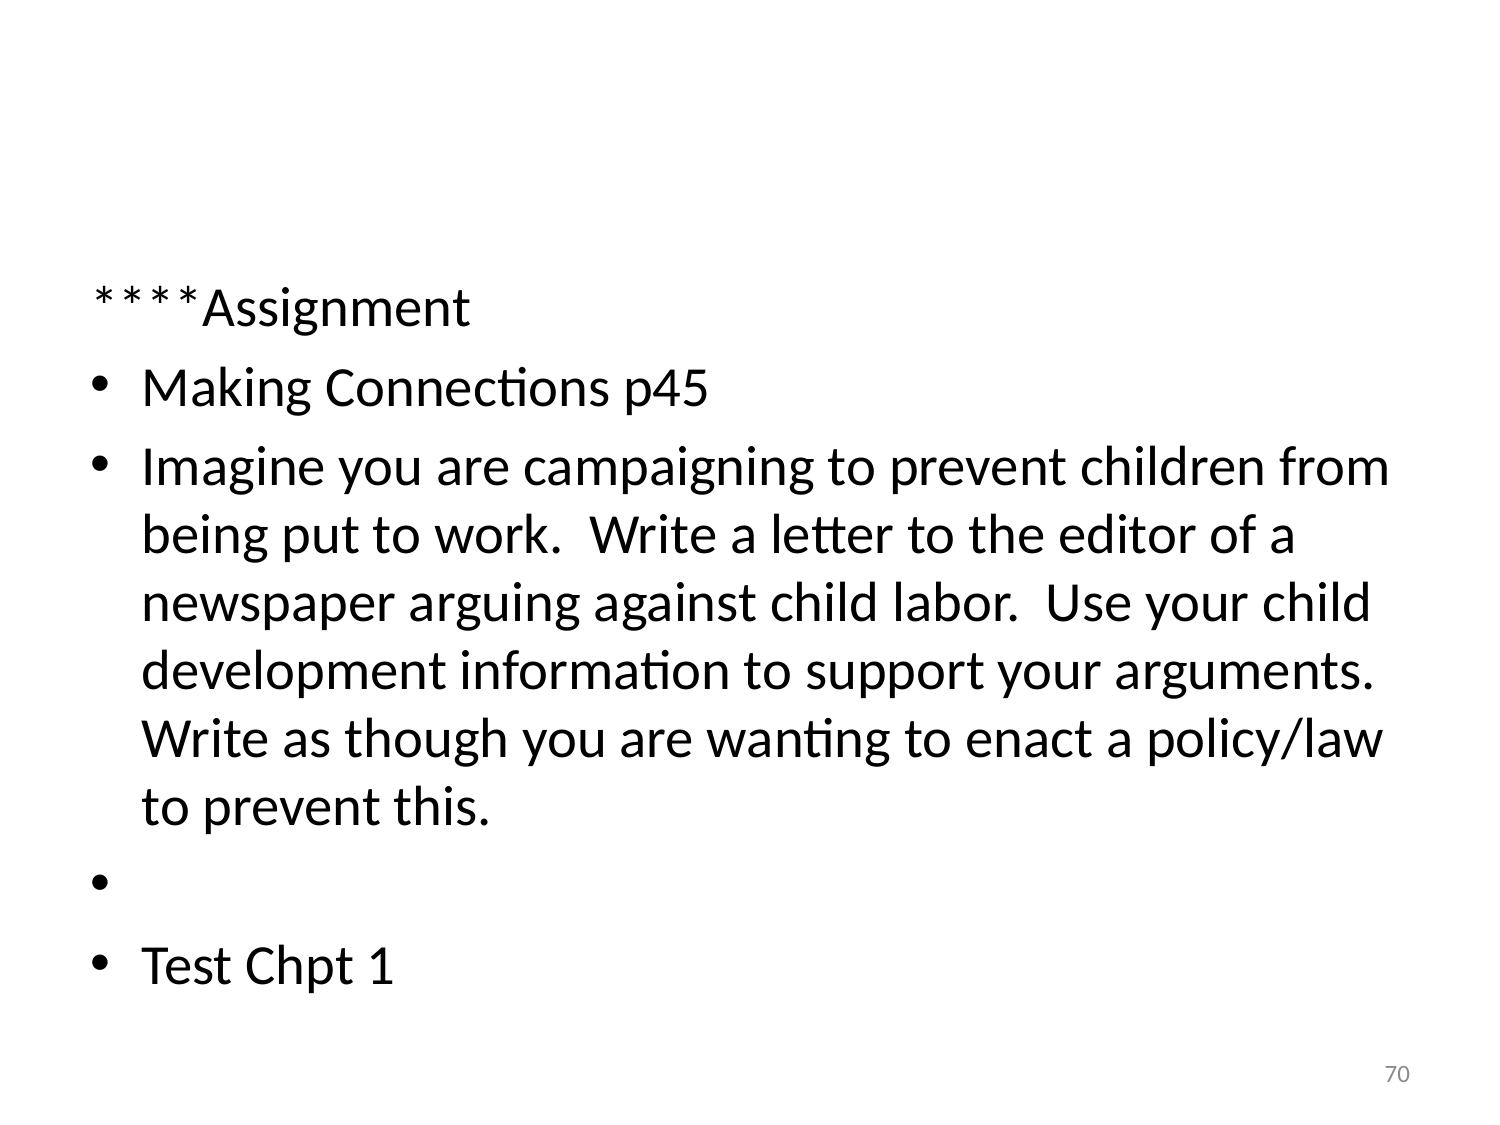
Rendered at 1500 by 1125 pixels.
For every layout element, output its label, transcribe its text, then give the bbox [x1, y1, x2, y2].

slide_number 70 [1074, 1042, 1425, 1103]
list ****Assignment Making Connections p45 Imagine you are campaigning to prevent children from being put to work. Write a letter to the editor of a newspaper arguing against child labor. Use your child development information to support your arguments. Write as though you are wanting to enact a policy/law to prevent this. Test Chpt 1 [75, 262, 1425, 1005]
